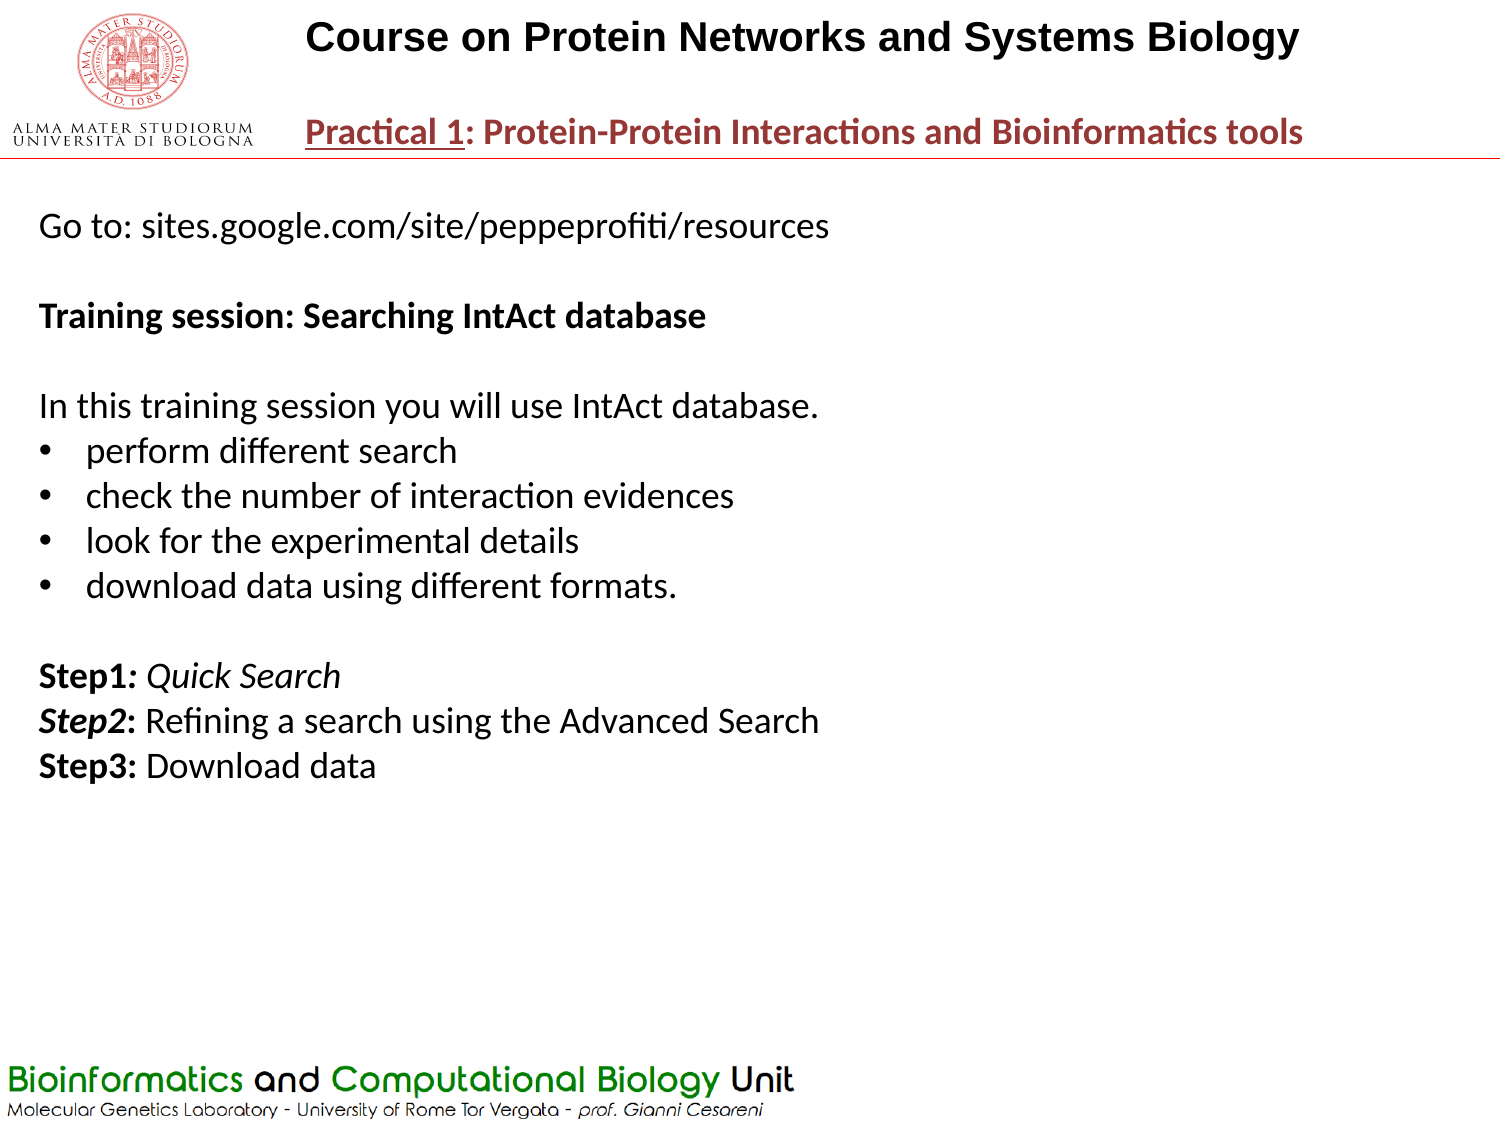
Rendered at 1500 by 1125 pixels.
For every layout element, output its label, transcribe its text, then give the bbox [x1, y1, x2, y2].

picture [4, 1060, 801, 1122]
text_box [0, 2, 1500, 159]
text_box Go to: sites.google.com/site/peppeprofiti/resources Training session: Searching IntAct database In this training session you will use IntAct database. perform different search check the number of interaction evidences look for the experimental details download data using different formats. Step1: Quick Search Step2: Refining a search using the Advanced Search Step3: Download data [24, 194, 1125, 884]
